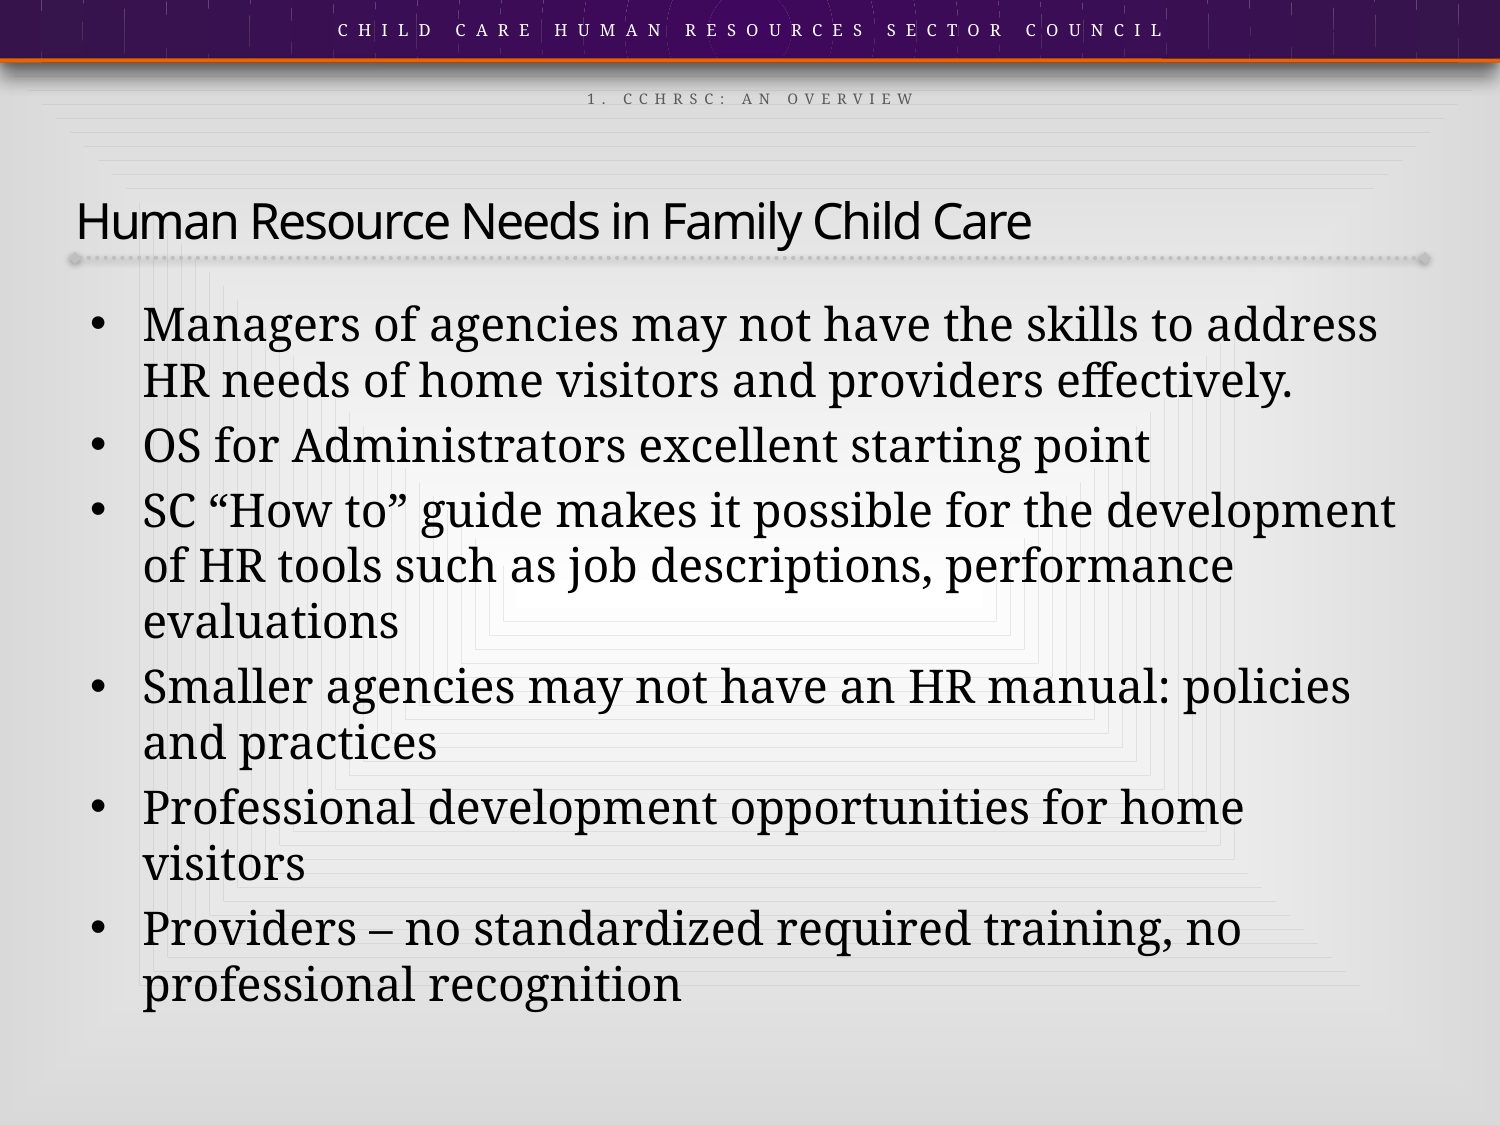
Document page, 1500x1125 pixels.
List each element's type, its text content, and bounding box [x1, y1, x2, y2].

footer 1. CCHRSC: An overview [75, 87, 1425, 113]
list Managers of agencies may not have the skills to address HR needs of home visitors and providers effectively. OS for Administrators excellent starting point SC “How to” guide makes it possible for the development of HR tools such as job descriptions, performance evaluations Smaller agencies may not have an HR manual: policies and practices Professional development opportunities for home visitors Providers – no standardized required training, no professional recognition [75, 287, 1425, 1030]
title Human Resource Needs in Family Child Care [75, 113, 1425, 258]
